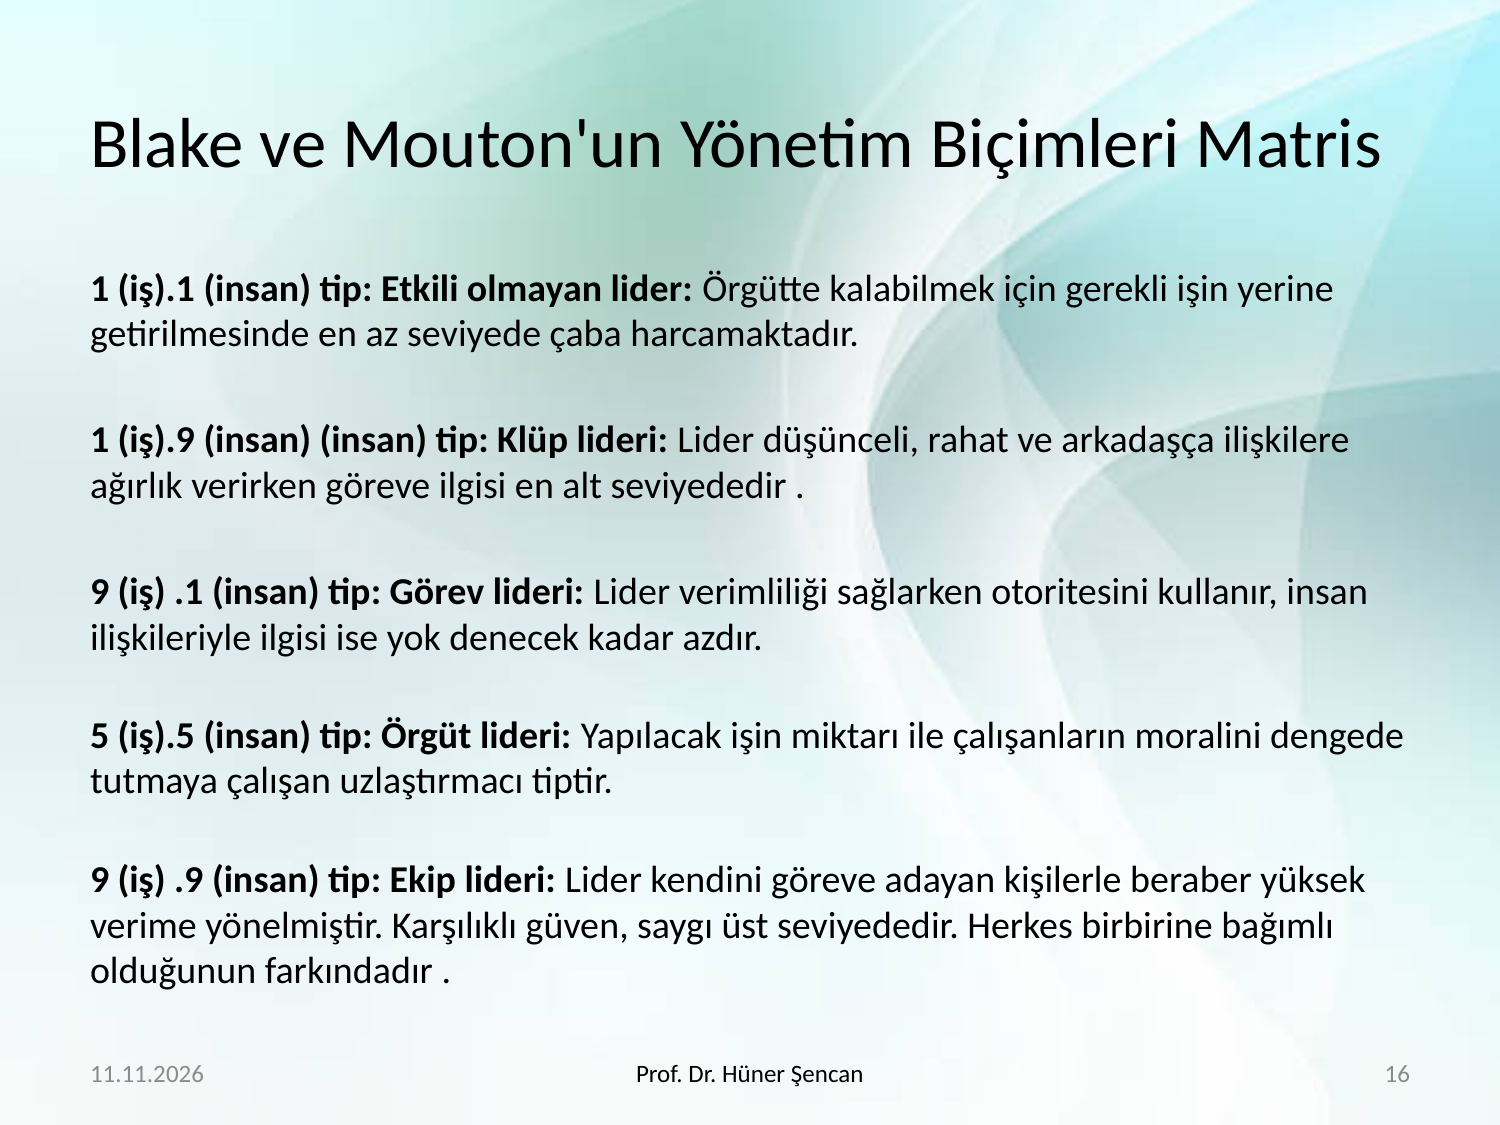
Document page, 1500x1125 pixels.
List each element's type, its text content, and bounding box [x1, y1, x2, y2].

slide_number 16 [1074, 1042, 1425, 1103]
list 1 (iş).1 (insan) tip: Etkili olmayan lider: Örgütte kalabilmek için gerekli işin yerine getirilmesinde en az seviyede çaba harcamaktadır. 1 (iş).9 (insan) (insan) tip: Klüp lideri: Lider düşünceli, rahat ve arkadaşça ilişkilere ağırlık verirken göreve ilgisi en alt seviyededir . 9 (iş) .1 (insan) tip: Görev lideri: Lider verimliliği sağlarken otoritesini kullanır, insan ilişkileriyle ilgisi ise yok denecek kadar azdır. 5 (iş).5 (insan) tip: Örgüt lideri: Yapılacak işin miktarı ile çalışanların moralini dengede tutmaya çalışan uzlaştırmacı tiptir. 9 (iş) .9 (insan) tip: Ekip lideri: Lider kendini göreve adayan kişilerle beraber yüksek verime yönelmiştir. Karşılıklı güven, saygı üst seviyededir. Herkes birbirine bağımlı olduğunun farkındadır . [75, 255, 1425, 1024]
title Blake ve Mouton'un Yönetim Biçimleri Matris [75, 45, 1425, 233]
footer Prof. Dr. Hüner Şencan [512, 1042, 988, 1103]
picture [0, 0, 1500, 1125]
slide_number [75, 1042, 425, 1103]
